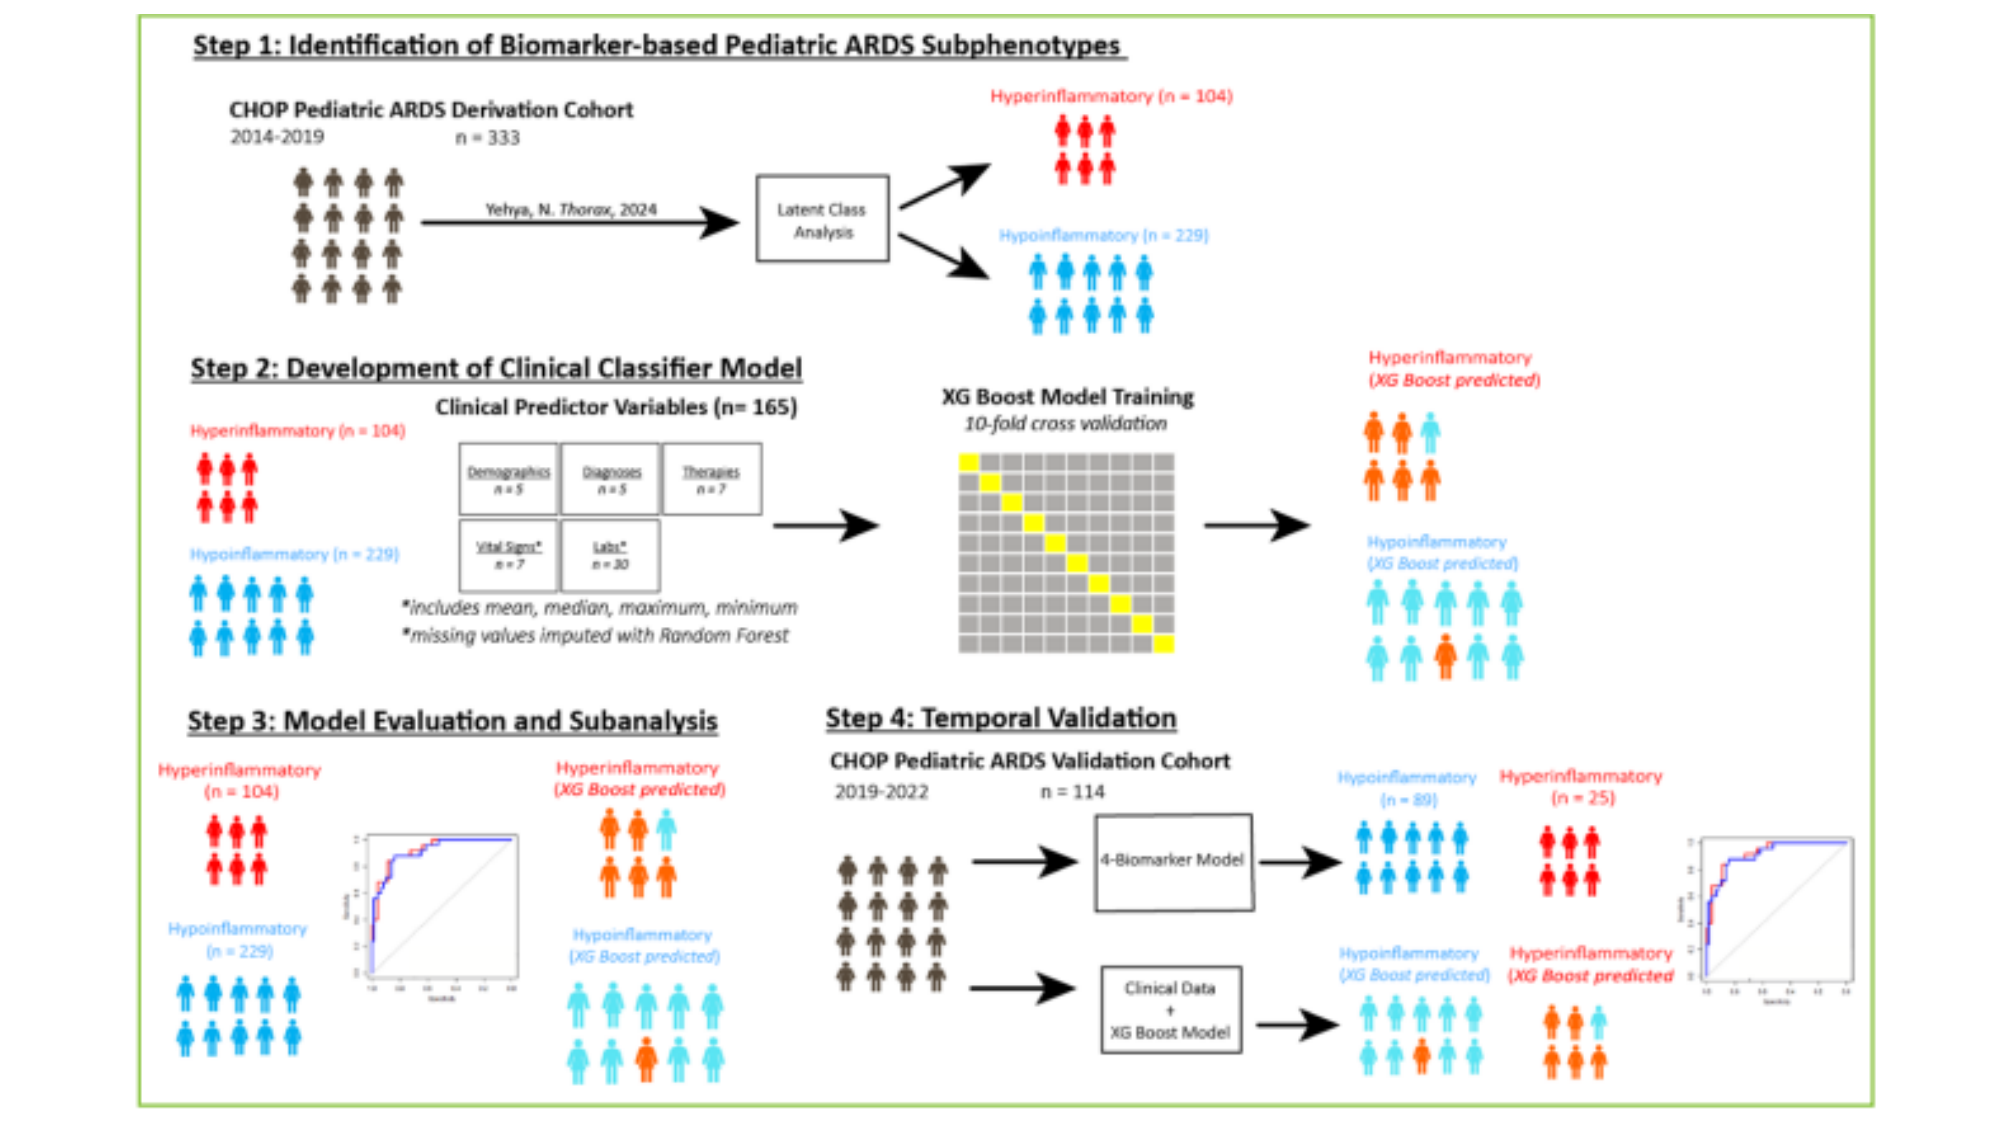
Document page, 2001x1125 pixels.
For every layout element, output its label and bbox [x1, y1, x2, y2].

list [119, 14, 1881, 1111]
